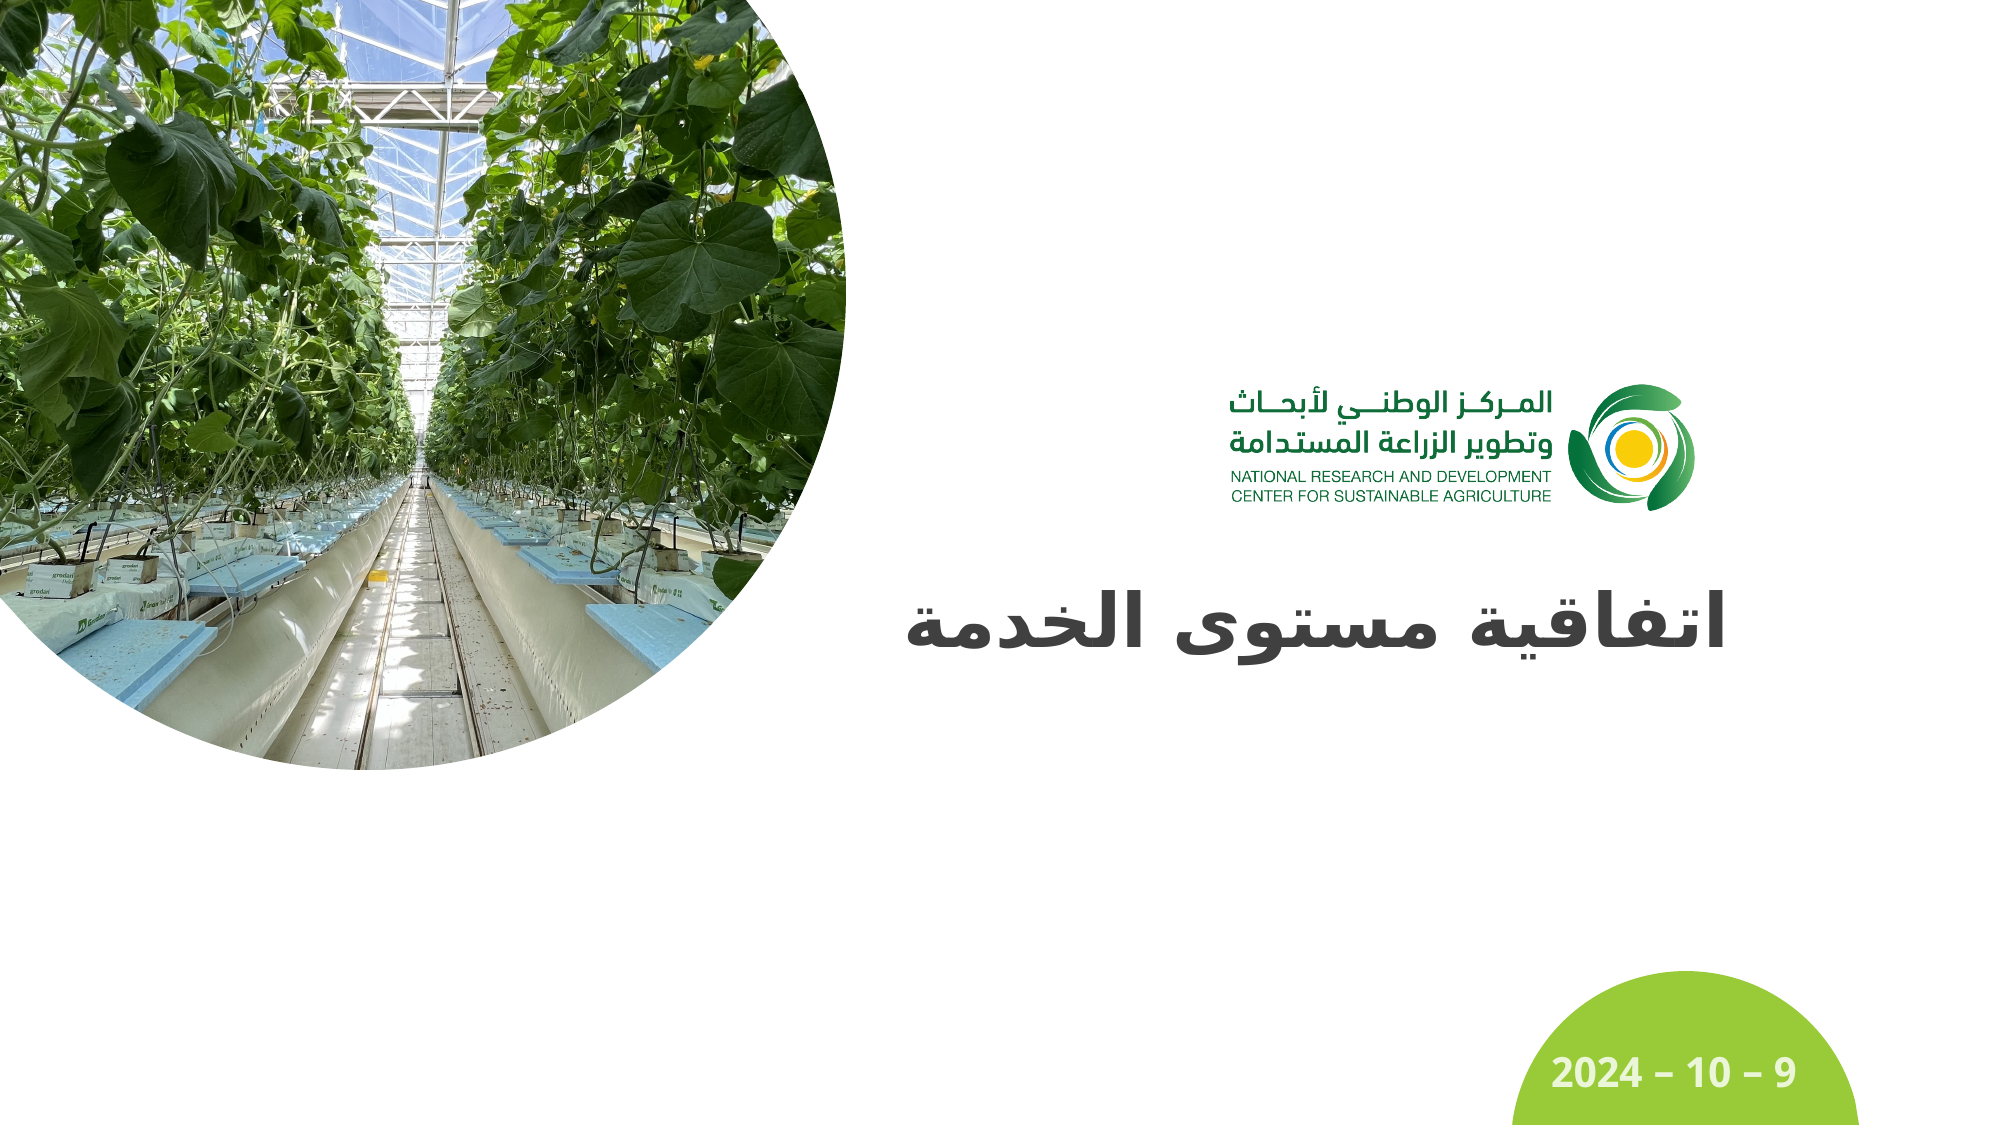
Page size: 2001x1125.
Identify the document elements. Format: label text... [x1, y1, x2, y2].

text_box اتفاقية مستوى الخدمة [925, 564, 2000, 670]
picture [1230, 384, 1695, 511]
picture [0, 0, 925, 843]
text_box [1511, 970, 1861, 1125]
text_box 9 – 10 – 2024 [1535, 1038, 1823, 1104]
